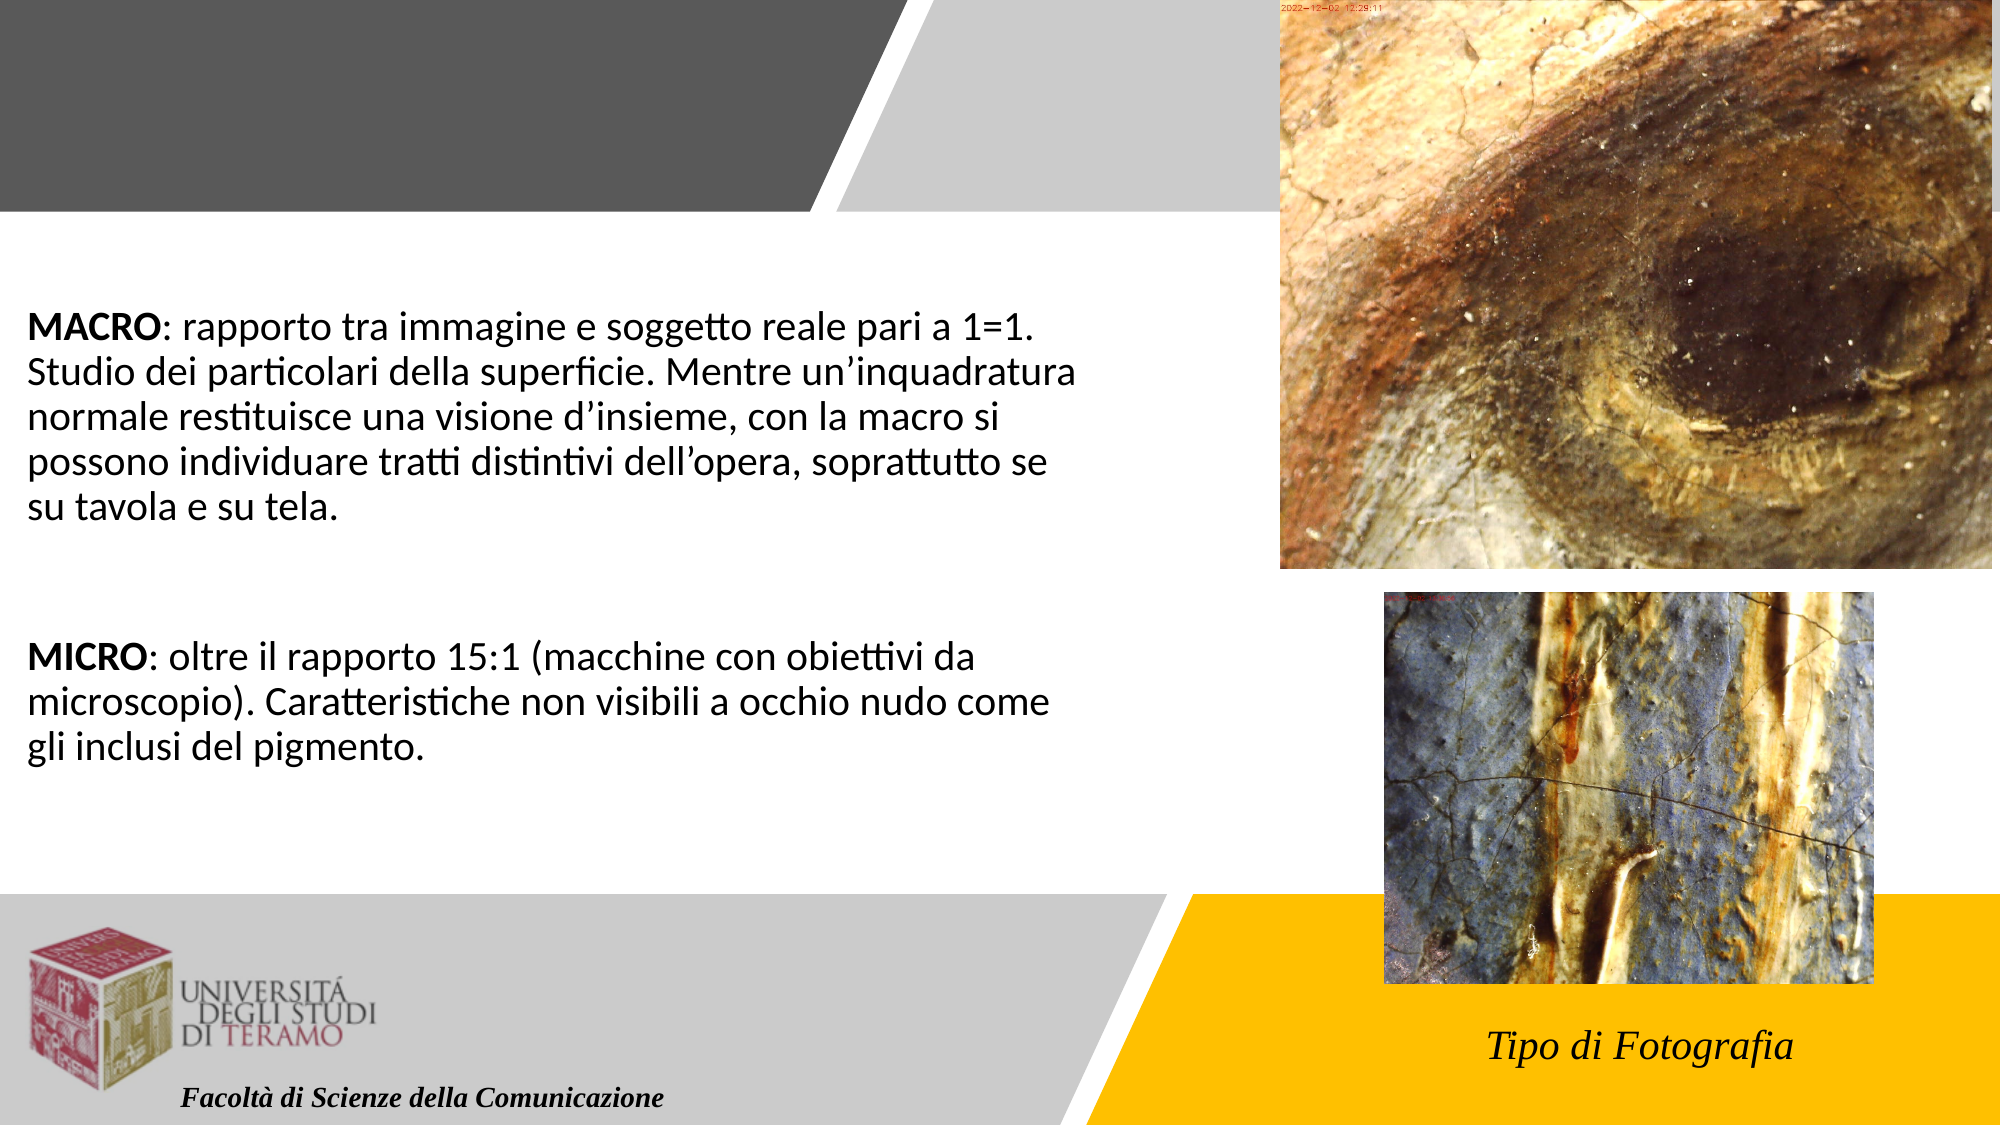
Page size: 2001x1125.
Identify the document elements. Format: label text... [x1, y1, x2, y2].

text_box [1085, 893, 2000, 1125]
text_box [0, 893, 1169, 1125]
text_box [0, 0, 909, 213]
text_box [1992, 0, 2000, 213]
text_box [834, 0, 1280, 213]
subtitle MACRO: rapporto tra immagine e soggetto reale pari a 1=1. Studio dei particolari della superficie. Mentre un’inquadratura normale restituisce una visione d’insieme, con la macro si possono individuare tratti distintivi dell’opera, soprattutto se su tavola e su tela. MICRO: oltre il rapporto 15:1 (macchine con obiettivi da microscopio). Caratteristiche non visibili a occhio nudo come gli inclusi del pigmento. [12, 226, 1105, 855]
text_box Tipo di Fotografia [1280, 1010, 2000, 1076]
picture [1384, 592, 1874, 984]
picture [25, 926, 380, 1093]
text_box Facoltà di Scienze della Comunicazione [165, 1070, 733, 1125]
picture [1280, 0, 1992, 569]
